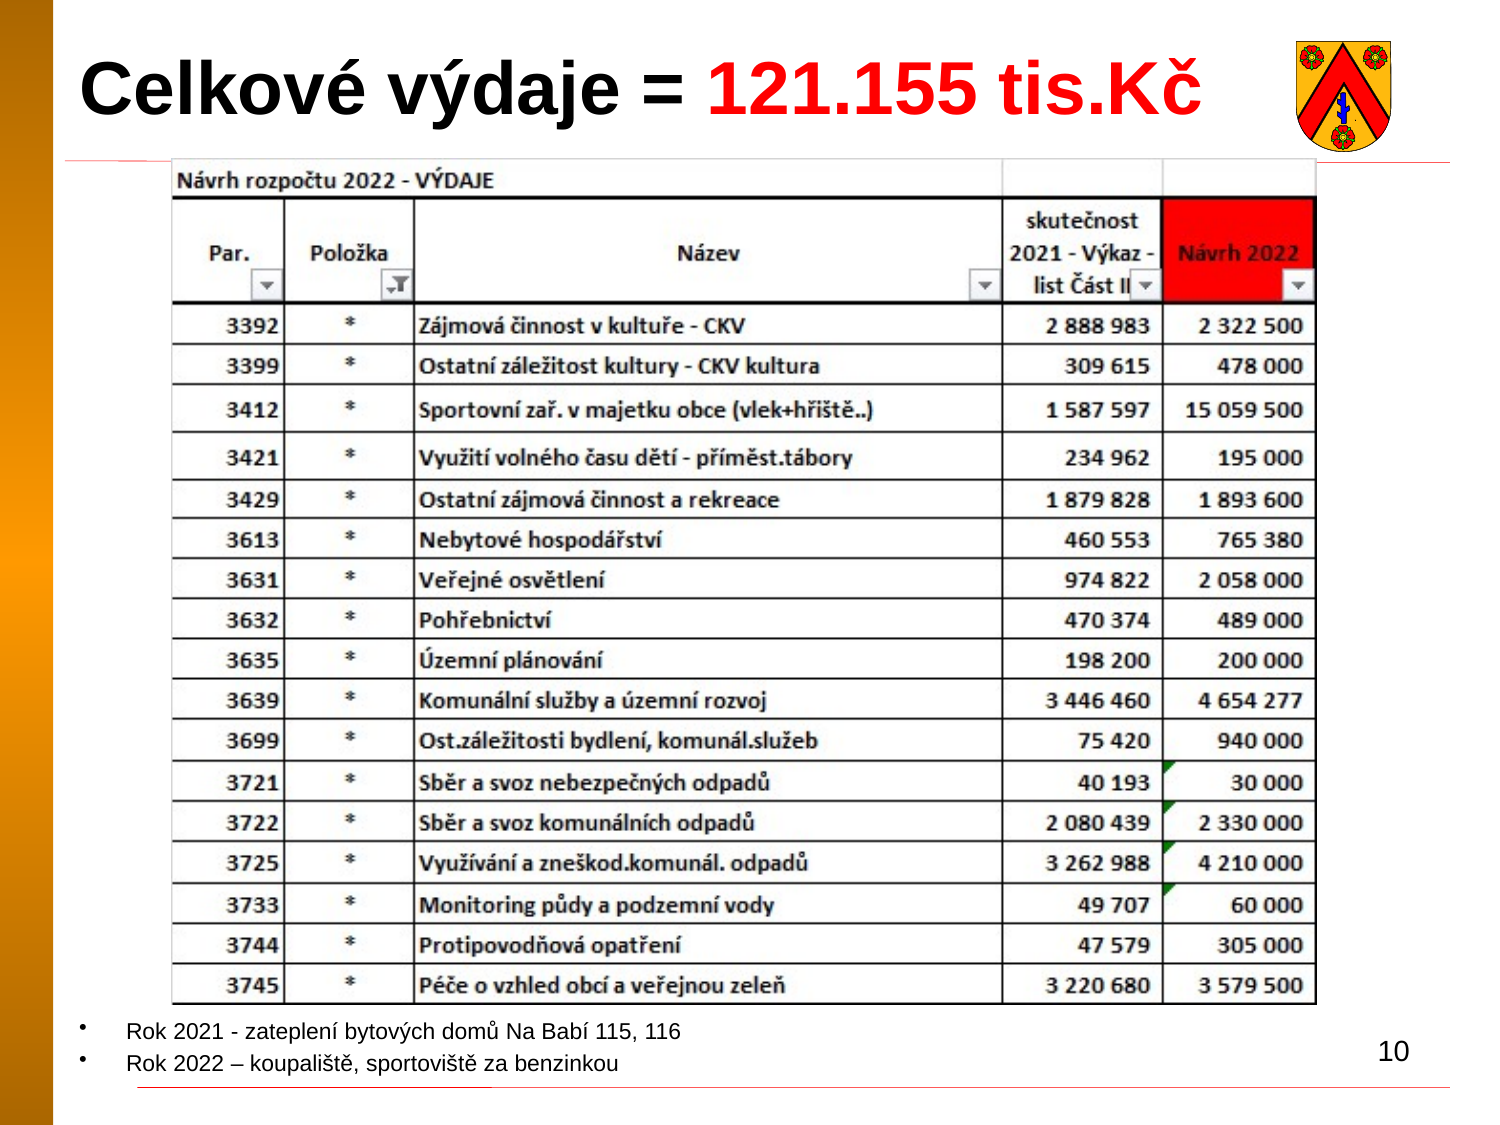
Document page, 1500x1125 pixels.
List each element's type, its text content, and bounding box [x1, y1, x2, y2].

picture [170, 158, 1318, 1005]
text_box Rok 2021 - zateplení bytových domů Na Babí 115, 116 Rok 2022 – koupaliště, sportoviště za benzinkou [64, 1009, 1352, 1084]
text_box Celkové výdaje = 121.155 tis.Kč [64, 36, 1459, 144]
slide_number 10 [1074, 1024, 1426, 1103]
